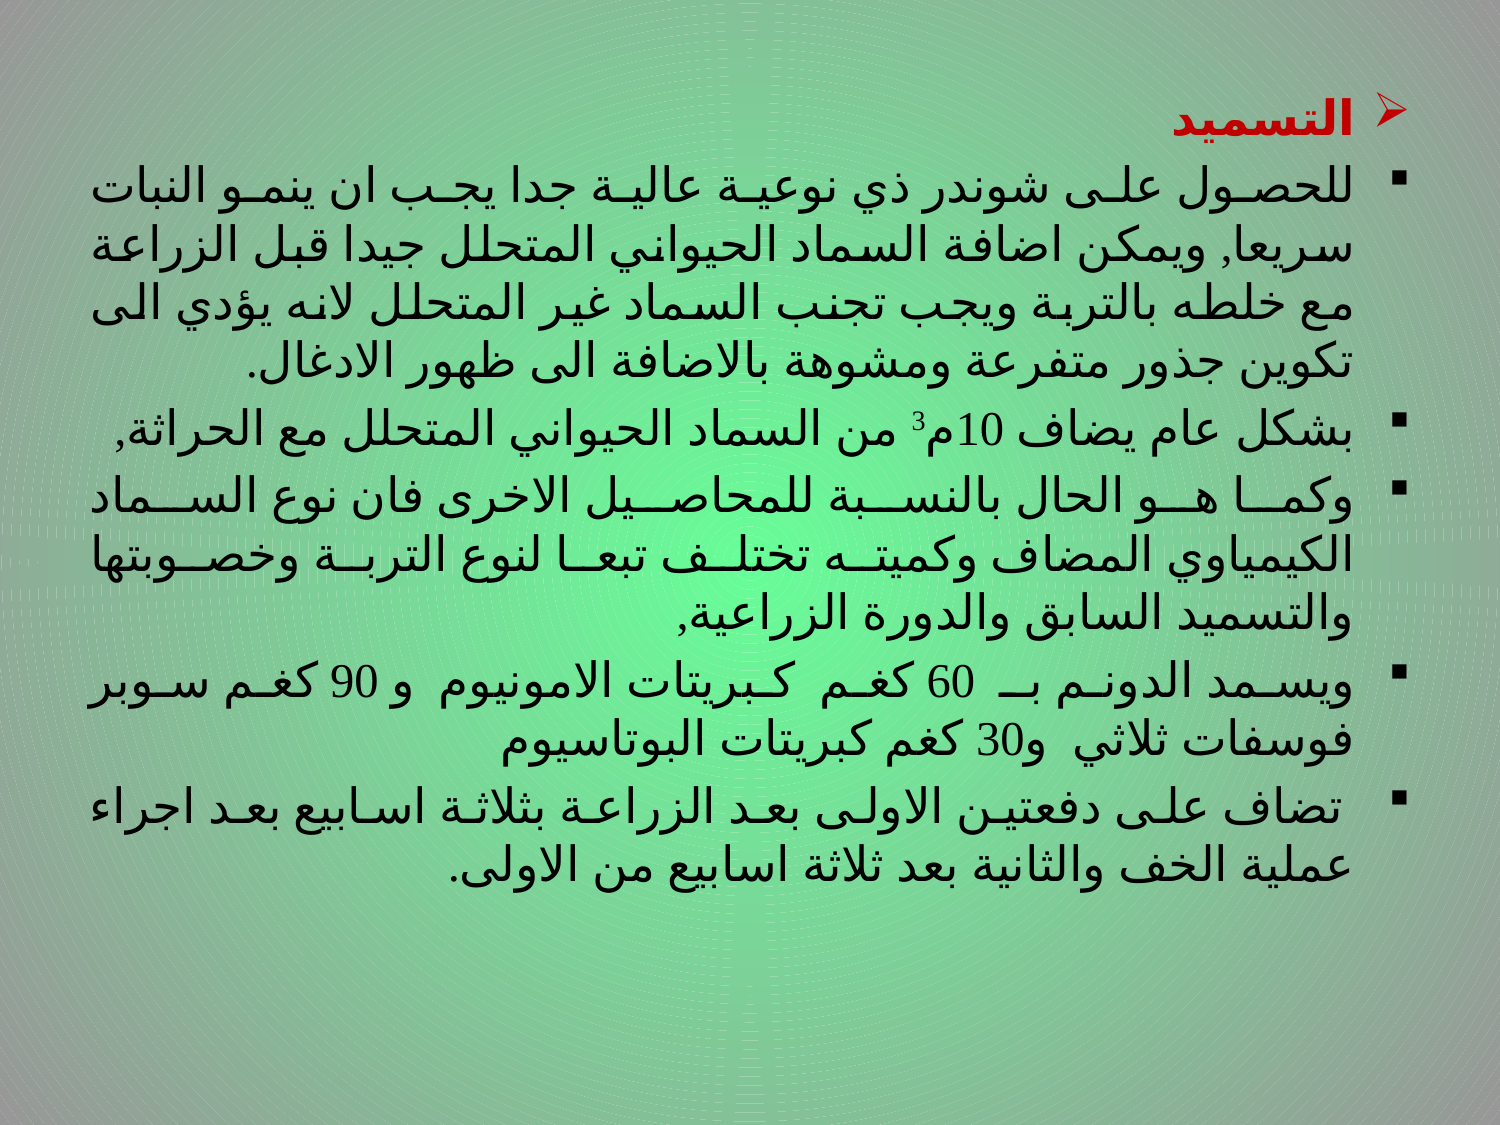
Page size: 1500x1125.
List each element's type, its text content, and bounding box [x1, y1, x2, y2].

list التسميد للحصول على شوندر ذي نوعية عالية جدا يجب ان ينمو النبات سريعا, ويمكن اضافة السماد الحيواني المتحلل جيدا قبل الزراعة مع خلطه بالتربة ويجب تجنب السماد غير المتحلل لانه يؤدي الى تكوين جذور متفرعة ومشوهة بالاضافة الى ظهور الادغال. بشكل عام يضاف 10م3 من السماد الحيواني المتحلل مع الحراثة, وكما هو الحال بالنسبة للمحاصيل الاخرى فان نوع السماد الكيمياوي المضاف وكميته تختلف تبعا لنوع التربة وخصوبتها والتسميد السابق والدورة الزراعية, ويسمد الدونم بـ 60 كغم كبريتات الامونيوم و 90 كغم سوبر فوسفات ثلاثي و30 كغم كبريتات البوتاسيوم تضاف على دفعتين الاولى بعد الزراعة بثلاثة اسابيع بعد اجراء عملية الخف والثانية بعد ثلاثة اسابيع من الاولى. [75, 50, 1425, 1005]
